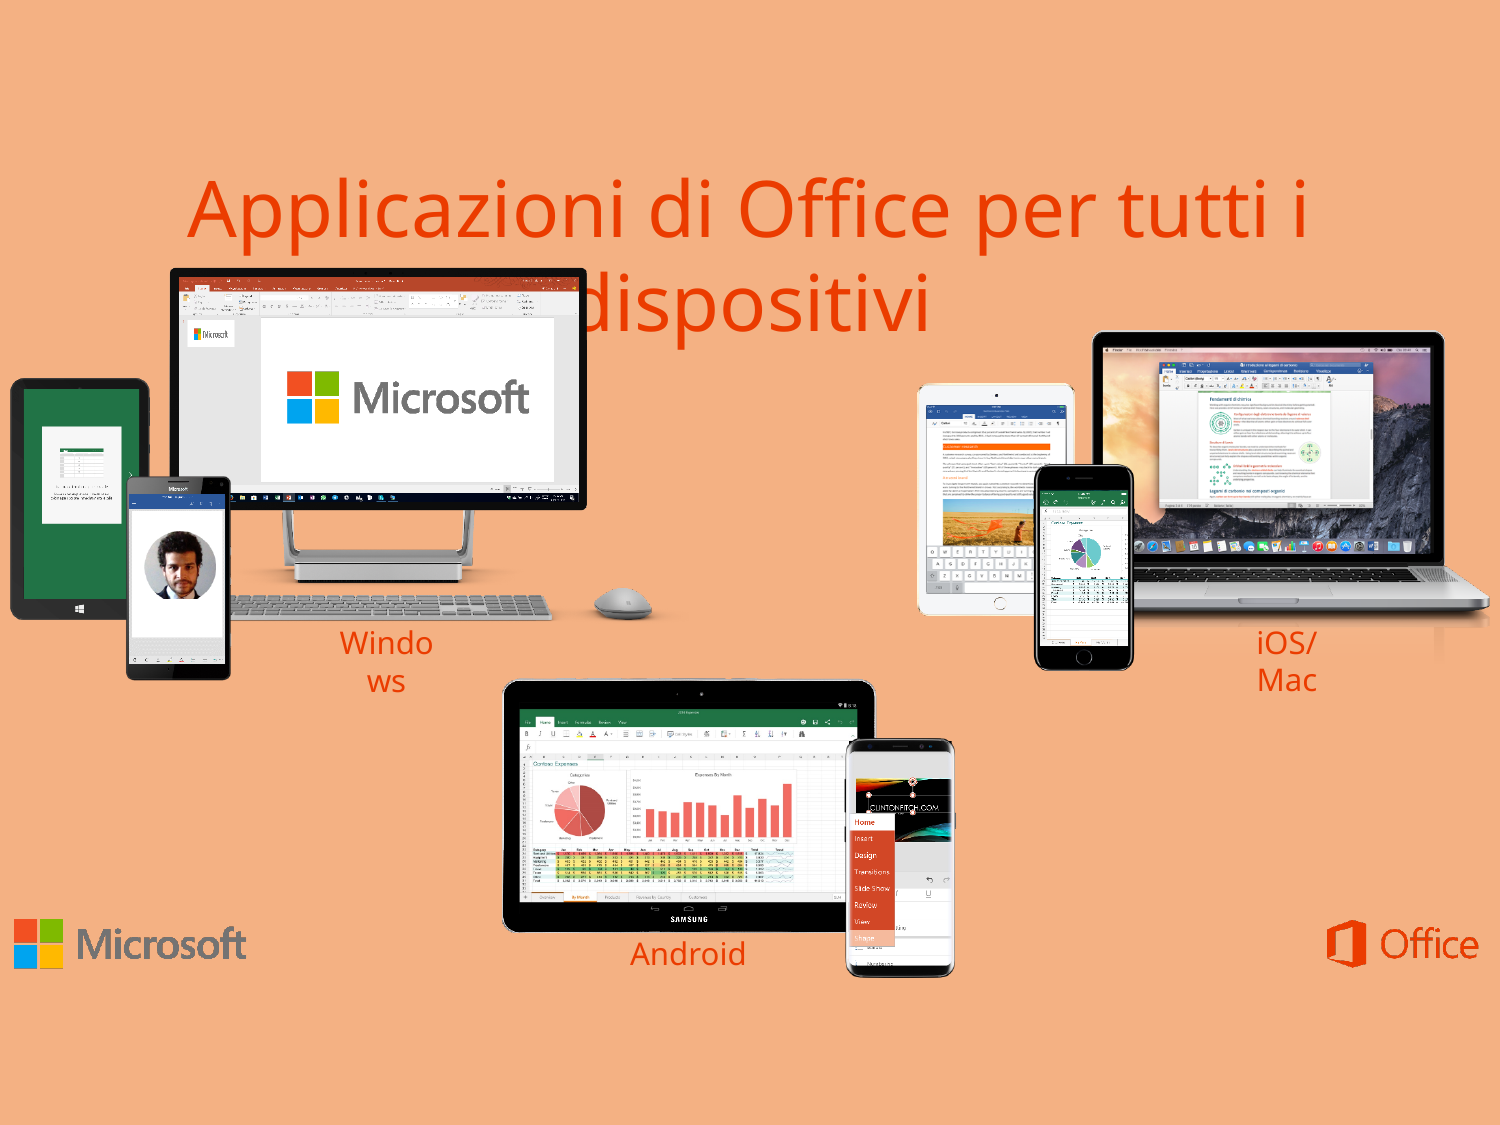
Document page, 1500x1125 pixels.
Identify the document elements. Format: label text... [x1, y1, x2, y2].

picture [496, 678, 959, 980]
picture [917, 330, 1490, 681]
text_box iOS/Mac [1213, 664, 1361, 706]
text_box Android [614, 935, 763, 980]
text_box Applicazioni di Office per tutti i dispositivi [0, 152, 1500, 355]
picture [10, 259, 689, 681]
picture [13, 918, 256, 969]
picture [1324, 918, 1480, 969]
text_box Windows [312, 628, 461, 706]
